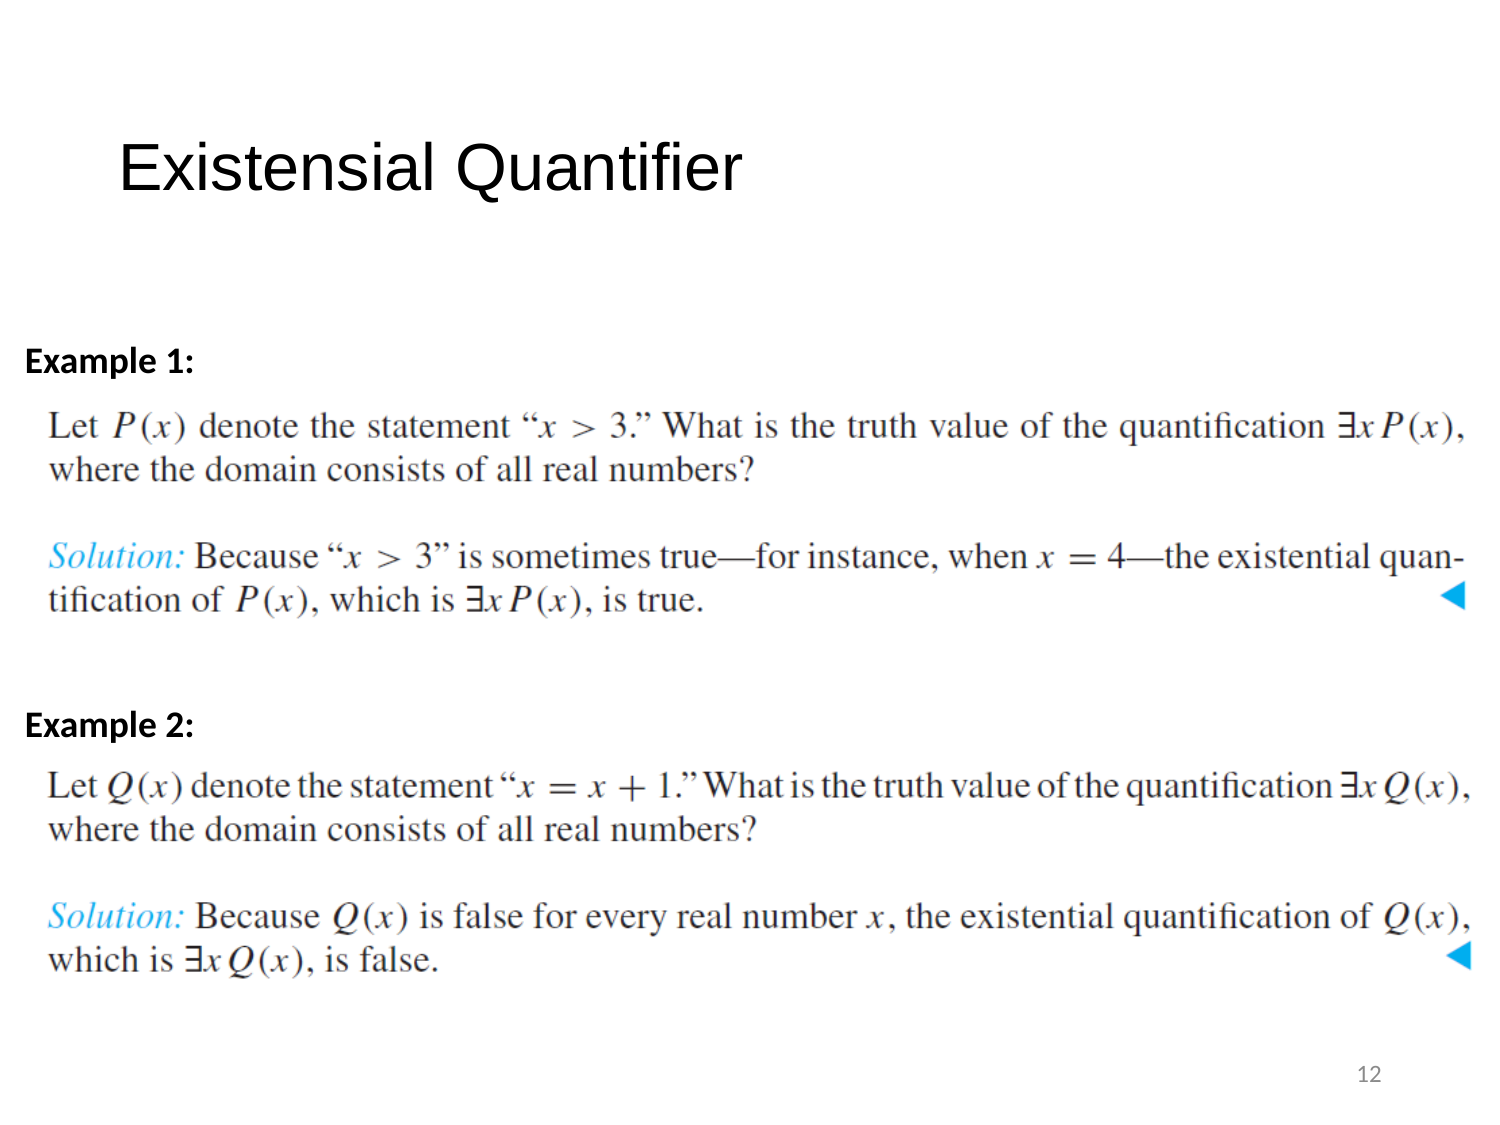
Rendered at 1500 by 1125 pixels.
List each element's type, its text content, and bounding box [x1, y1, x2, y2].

text_box Example 1: [10, 328, 225, 389]
text_box Example 2: [10, 692, 225, 753]
slide_number 12 [1059, 1042, 1397, 1103]
title Existensial Quantifier [103, 59, 1397, 278]
picture [41, 761, 1489, 979]
picture [46, 404, 1480, 623]
